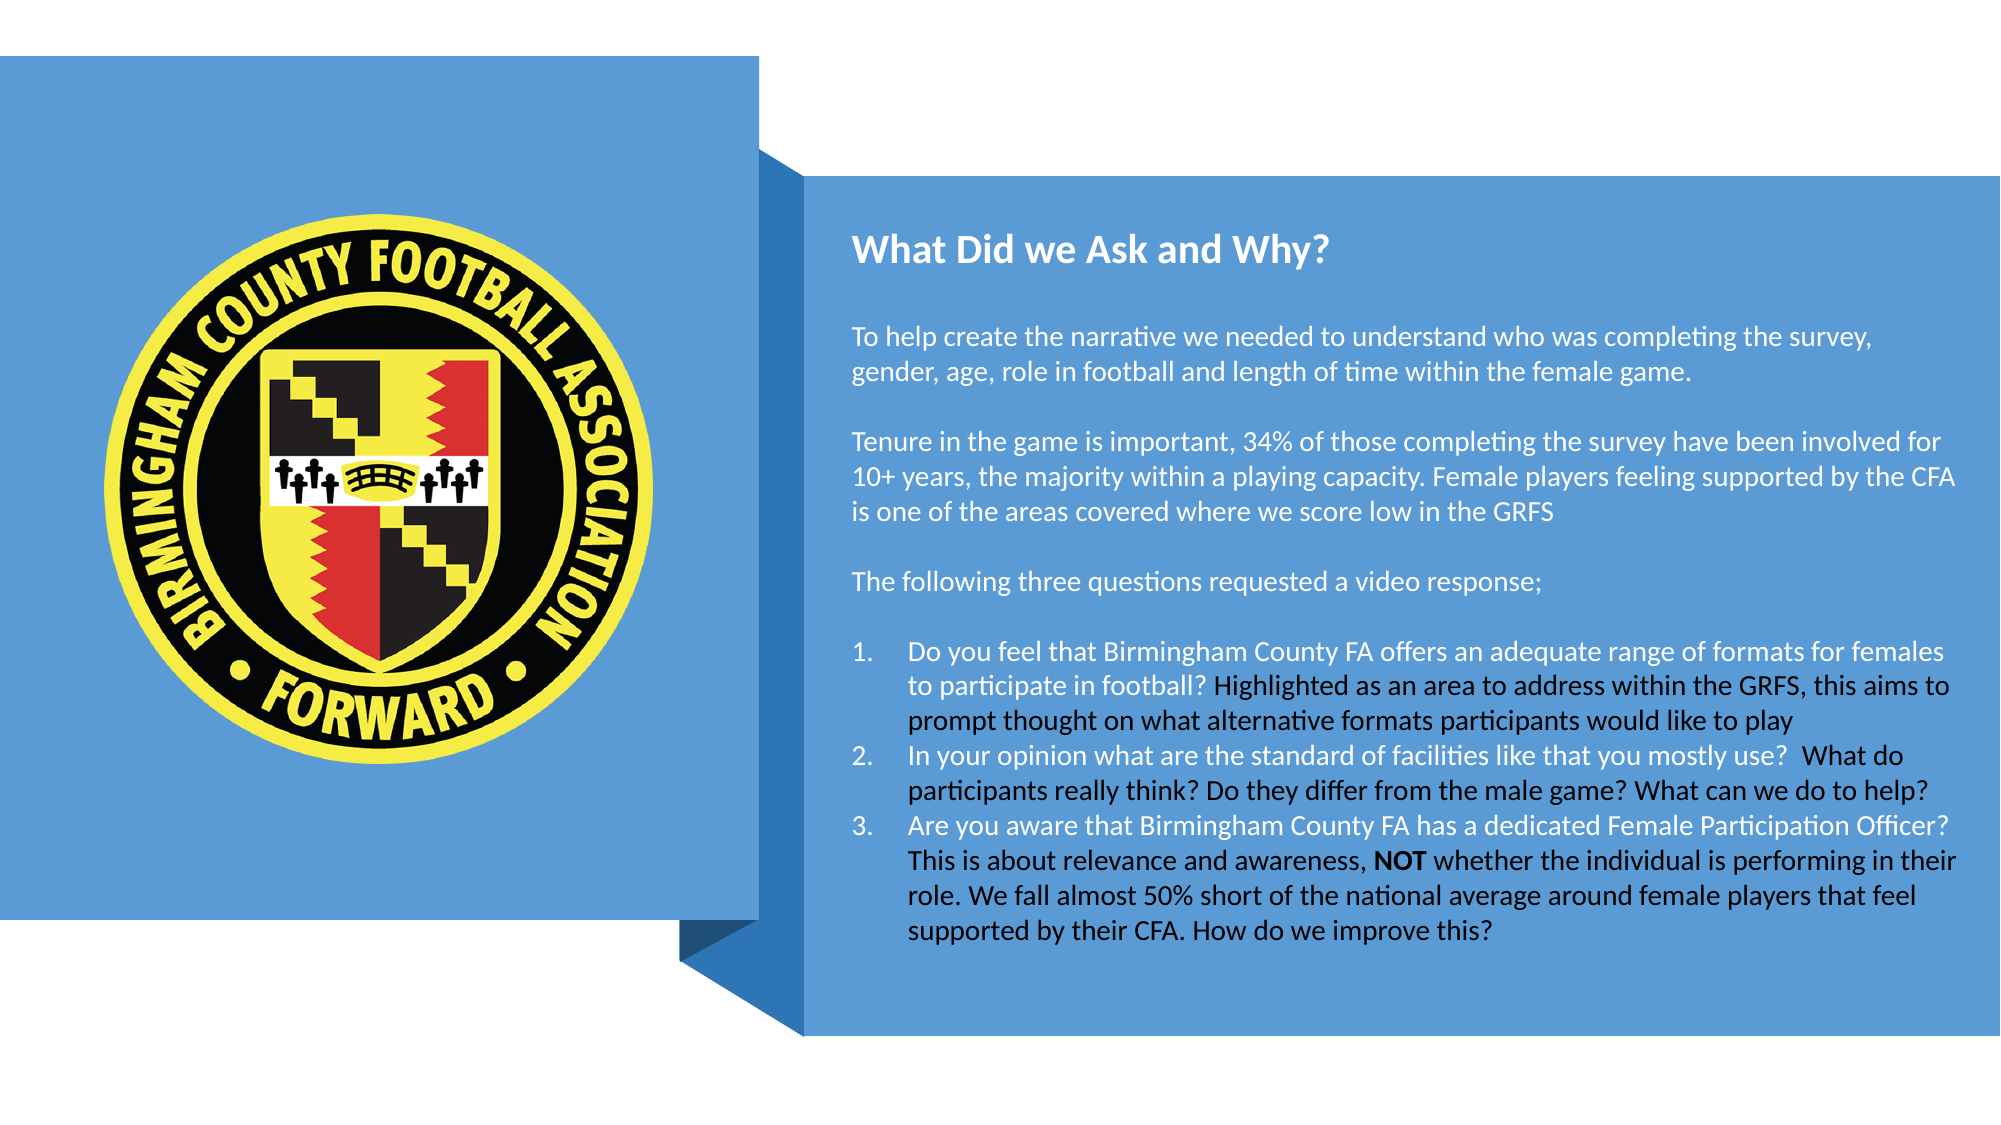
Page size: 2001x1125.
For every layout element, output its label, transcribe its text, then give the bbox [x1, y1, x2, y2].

text_box What Did we Ask and Why? To help create the narrative we needed to understand who was completing the survey, gender, age, role in football and length of time within the female game. Tenure in the game is important, 34% of those completing the survey have been involved for 10+ years, the majority within a playing capacity. Female players feeling supported by the CFA is one of the areas covered where we score low in the GRFS The following three questions requested a video response; Do you feel that Birmingham County FA offers an adequate range of formats for females to participate in football? Highlighted as an area to address within the GRFS, this aims to prompt thought on what alternative formats participants would like to play In your opinion what are the standard of facilities like that you mostly use? What do participants really think? Do they differ from the male game? What can we do to help? Are you aware that Birmingham County FA has a dedicated Female Participation Officer? This is about relevance and awareness, NOT whether the individual is performing in their role. We fall almost 50% short of the national average around female players that feel supported by their CFA. How do we improve this? [836, 214, 1979, 1044]
text_box [679, 921, 756, 963]
picture [104, 214, 653, 764]
text_box [682, 149, 803, 1037]
text_box [0, 921, 2000, 1125]
text_box [803, 175, 2000, 1037]
text_box [0, 0, 2000, 175]
text_box [0, 55, 760, 921]
